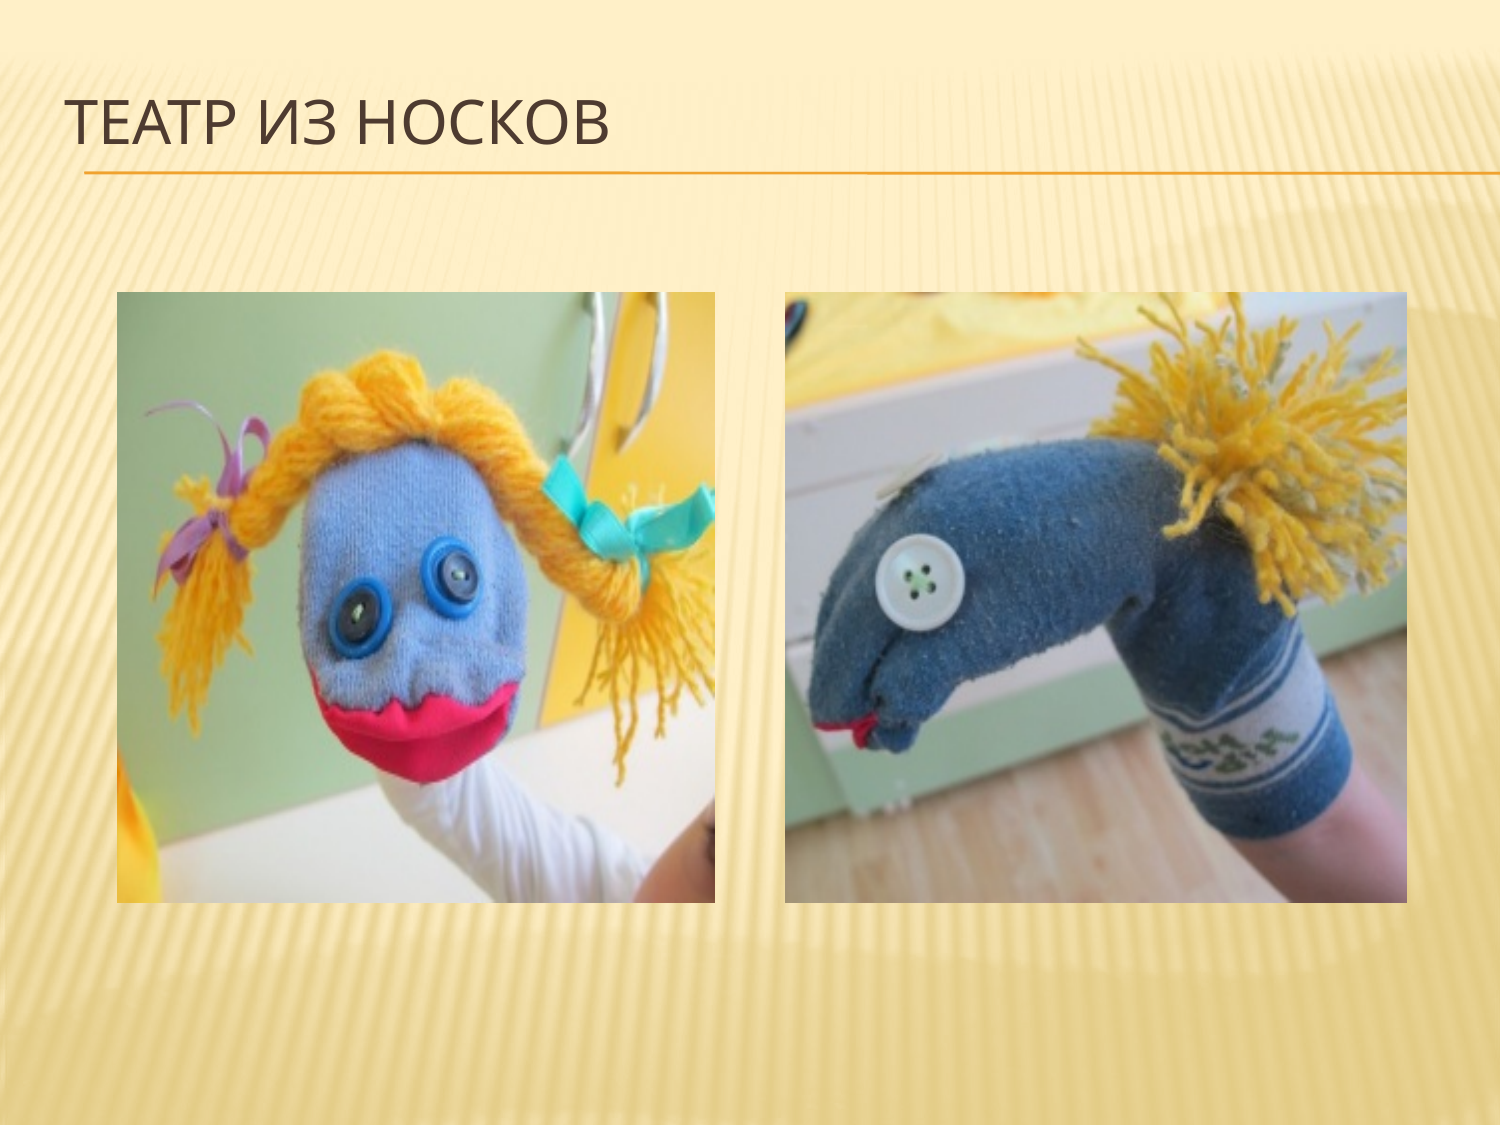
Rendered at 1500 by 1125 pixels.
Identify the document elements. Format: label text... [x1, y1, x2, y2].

picture [784, 292, 1407, 903]
picture [116, 292, 716, 903]
title Театр из носков [49, 75, 1475, 164]
